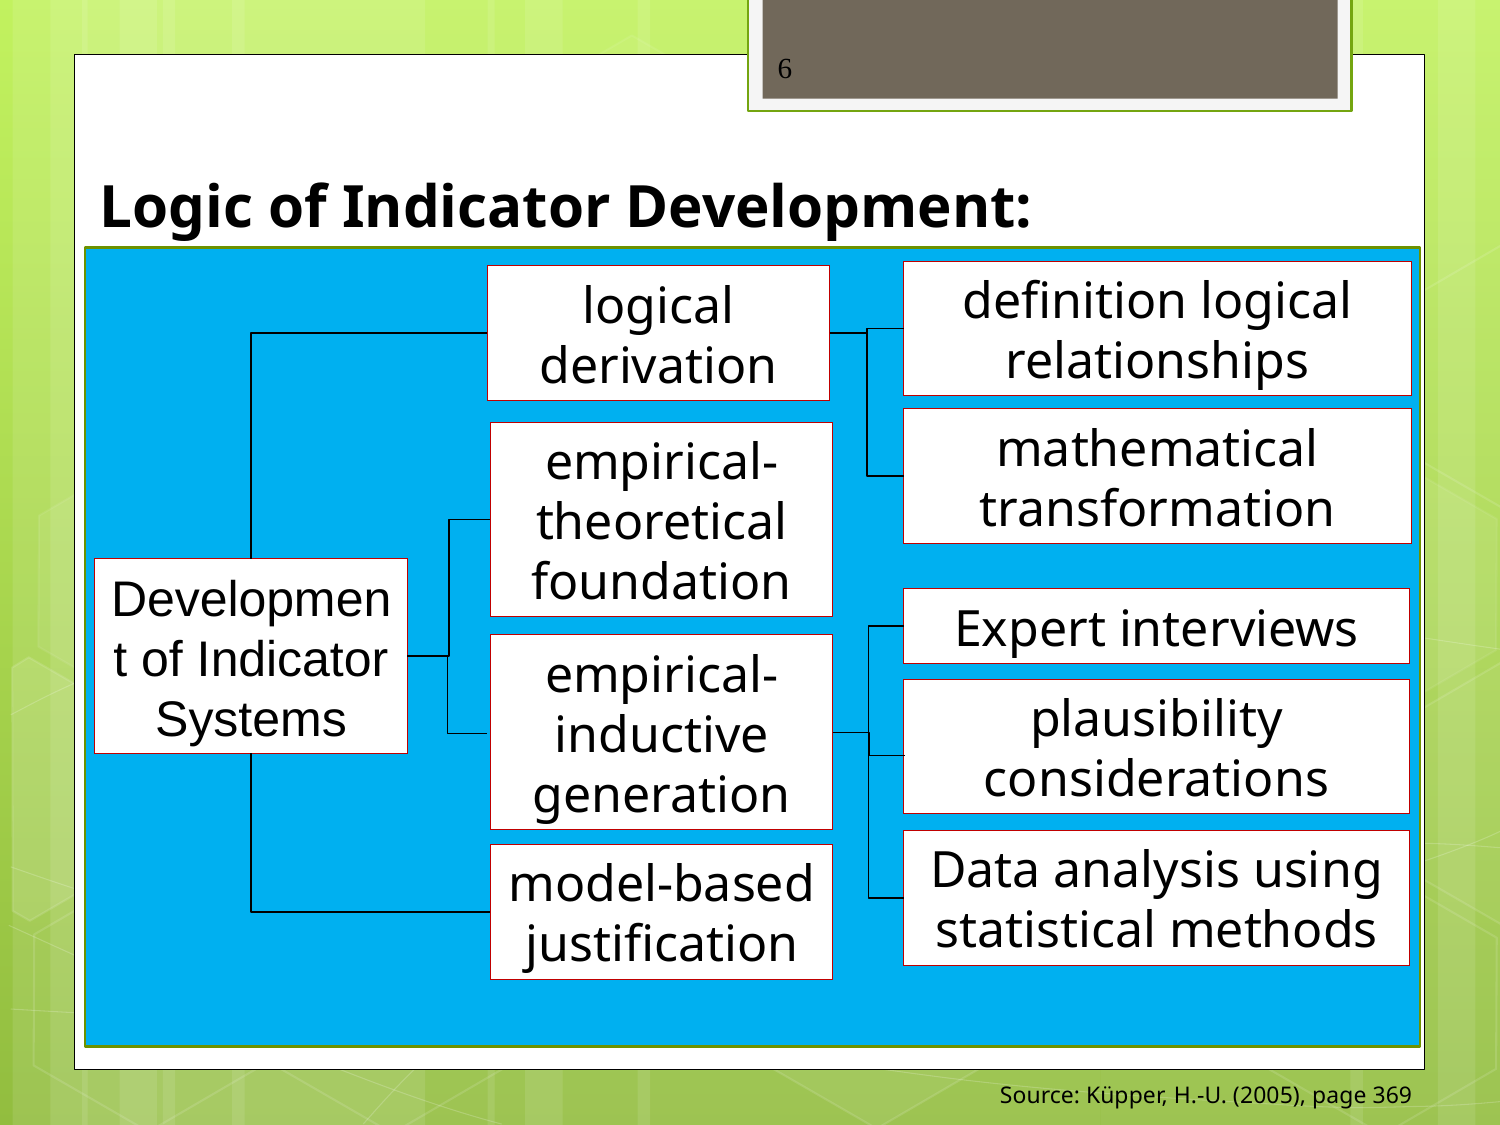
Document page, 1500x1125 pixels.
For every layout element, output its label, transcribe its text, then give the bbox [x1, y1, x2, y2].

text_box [832, 626, 904, 731]
text_box Development of Indicator Systems [94, 558, 401, 754]
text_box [276, 729, 465, 970]
text_box Source: Küpper, H.-U. (2005), page 369 [985, 1073, 1479, 1116]
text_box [829, 343, 904, 478]
text_box [84, 246, 1421, 1048]
text_box Logic of Indicator Development: [85, 161, 1420, 246]
text_box empirical-inductive generation [490, 634, 827, 830]
text_box logical derivation [487, 265, 830, 401]
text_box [832, 733, 904, 899]
text_box empirical-theoretical foundation [490, 422, 833, 617]
text_box model-based justification [490, 844, 833, 980]
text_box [256, 327, 482, 565]
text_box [829, 329, 904, 335]
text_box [407, 520, 491, 658]
slide_number 6 [762, 36, 982, 97]
text_box mathematical transformation [903, 408, 1412, 544]
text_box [407, 656, 488, 734]
text_box plausibility considerations [908, 679, 1410, 814]
text_box Data analysis using statistical methods [903, 830, 1410, 966]
text_box definition logical relationships [903, 261, 1412, 396]
text_box Expert interviews [903, 588, 1410, 664]
